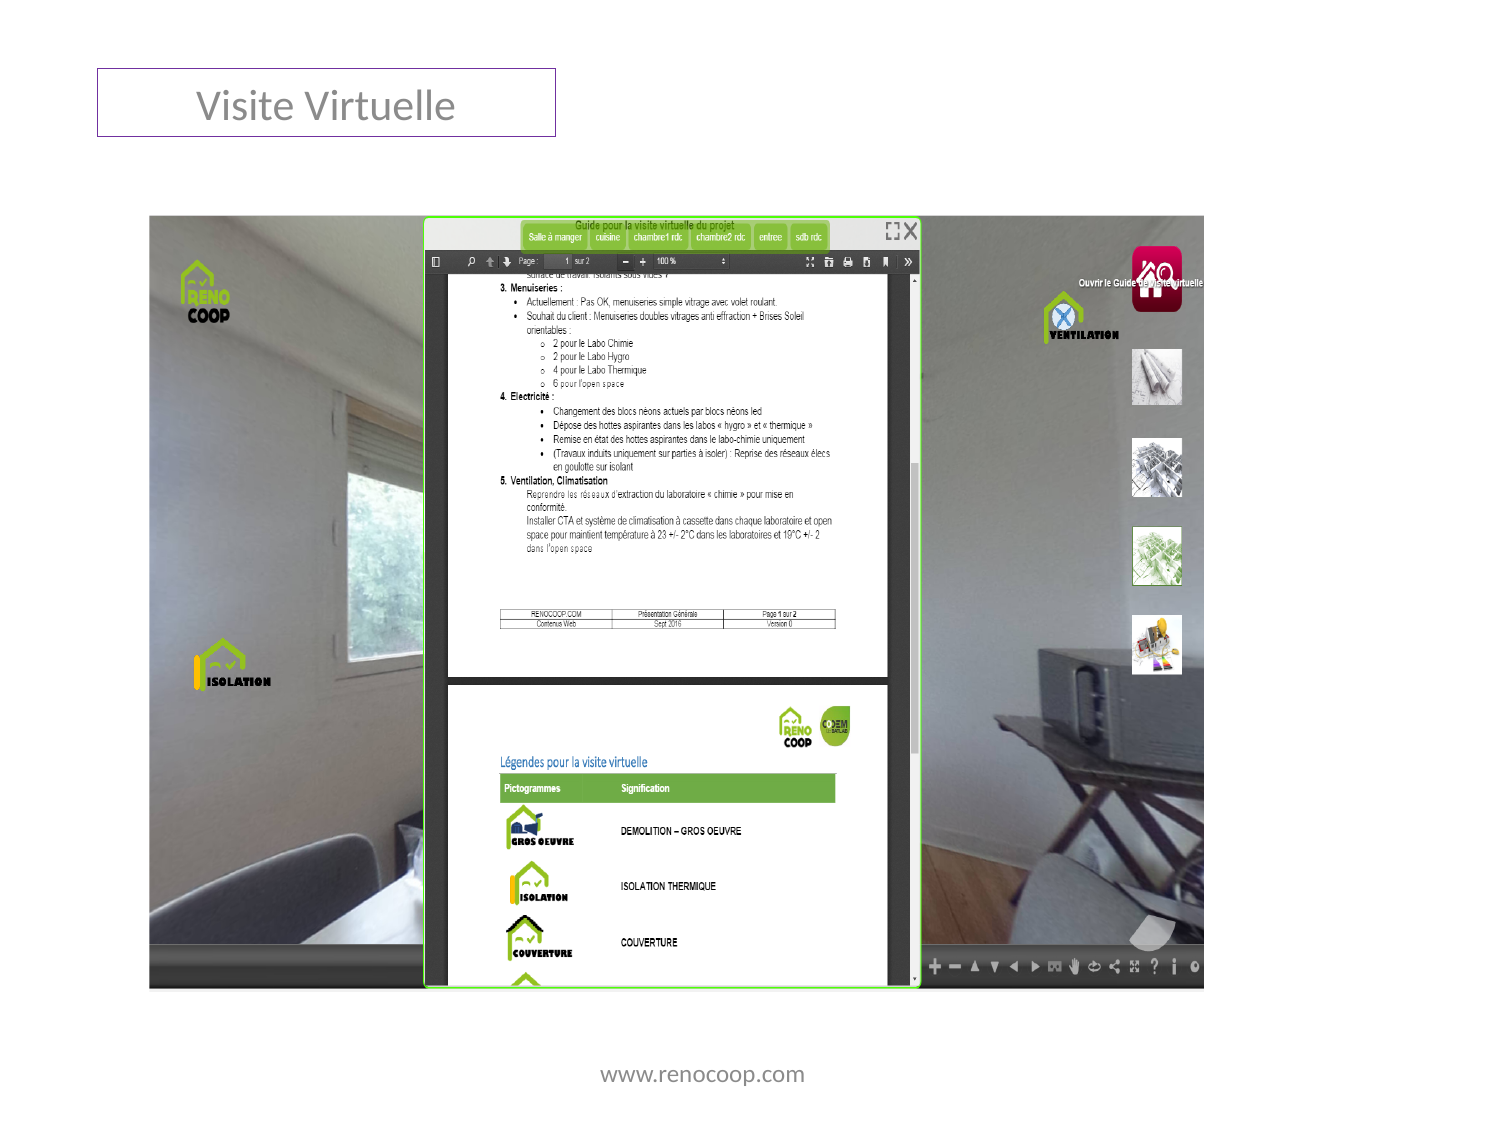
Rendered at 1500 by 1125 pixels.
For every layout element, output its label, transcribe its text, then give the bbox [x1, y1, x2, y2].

picture [149, 215, 1205, 992]
subtitle Visite Virtuelle [97, 68, 556, 137]
footer www.renocoop.com [496, 1042, 1004, 1103]
